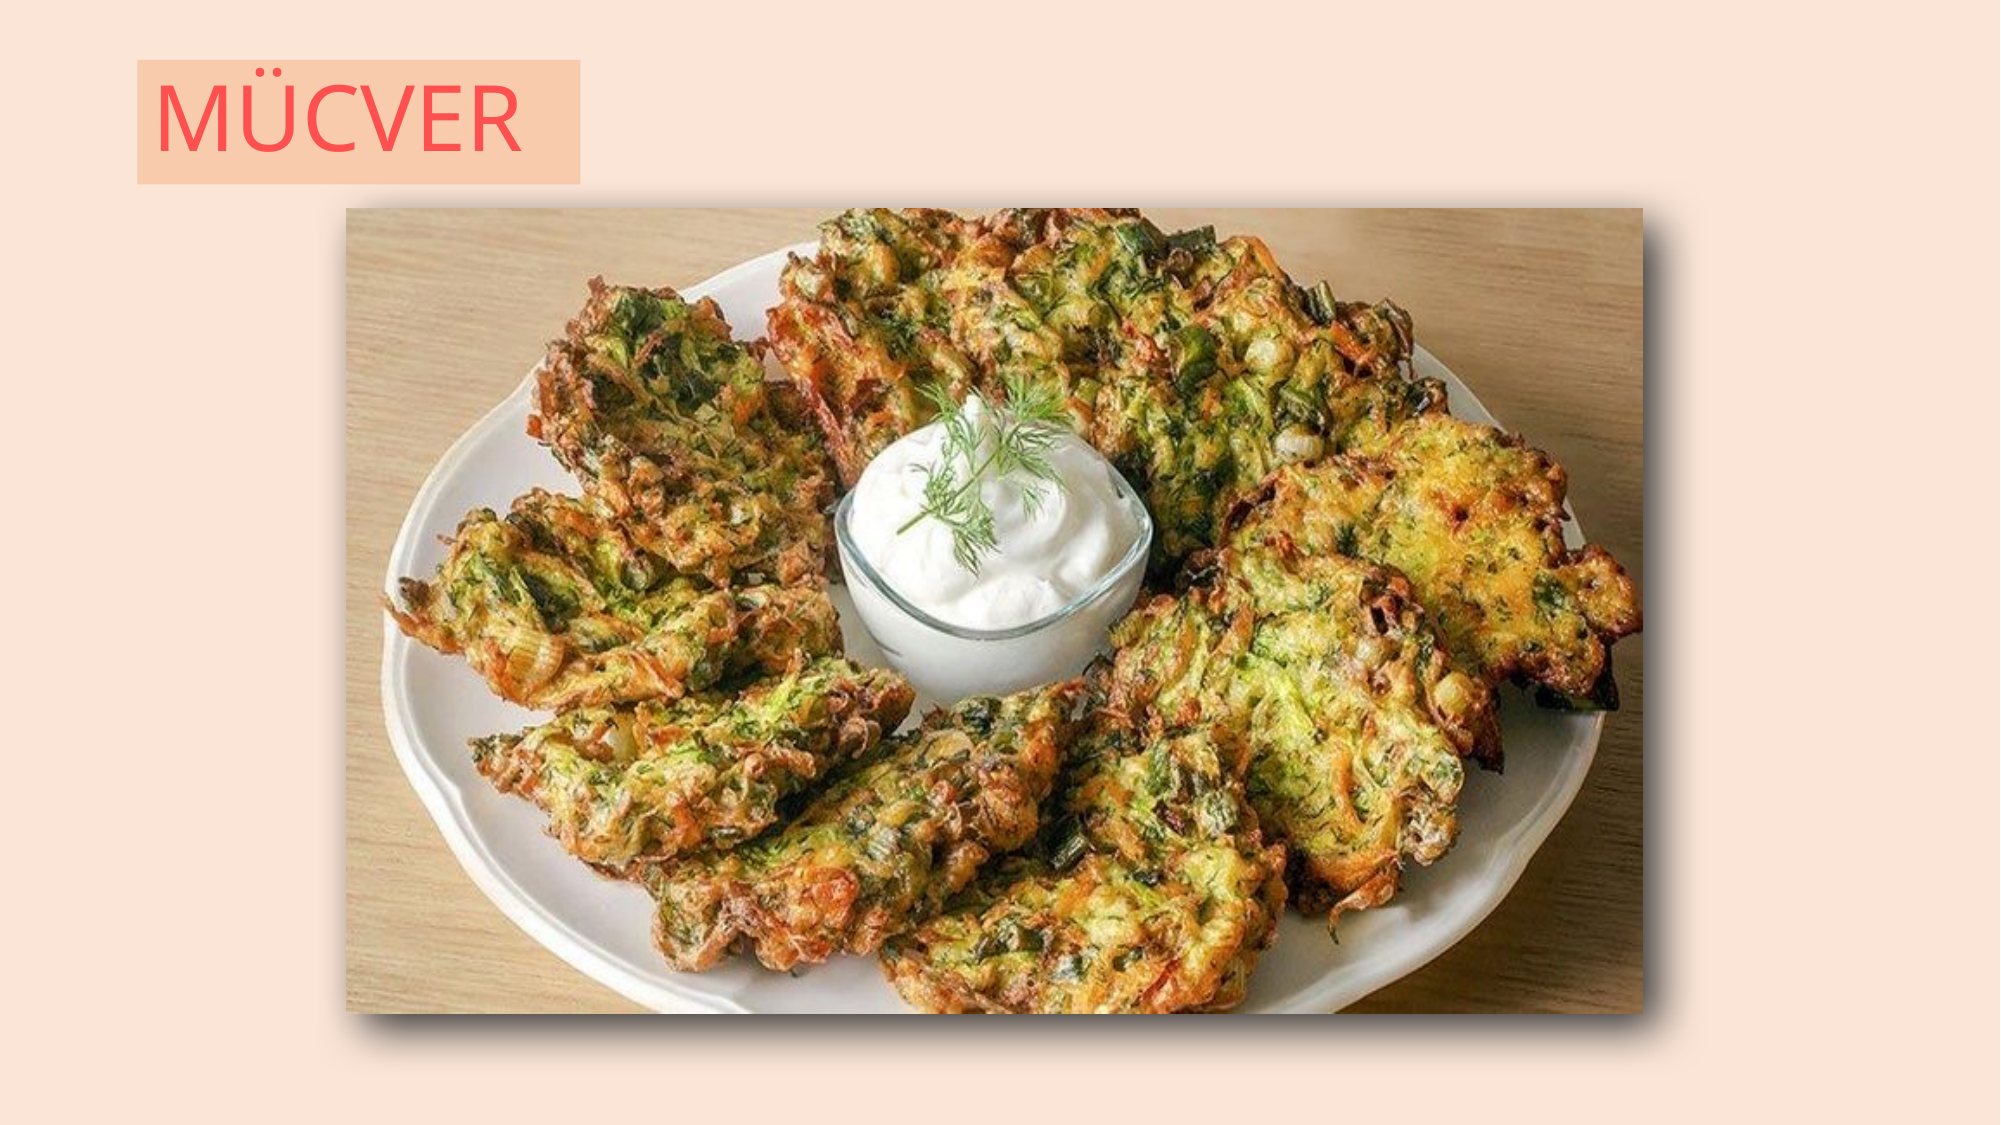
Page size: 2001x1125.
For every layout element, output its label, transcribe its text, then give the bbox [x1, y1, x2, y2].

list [346, 208, 1643, 1014]
title MÜCVER [137, 59, 581, 185]
